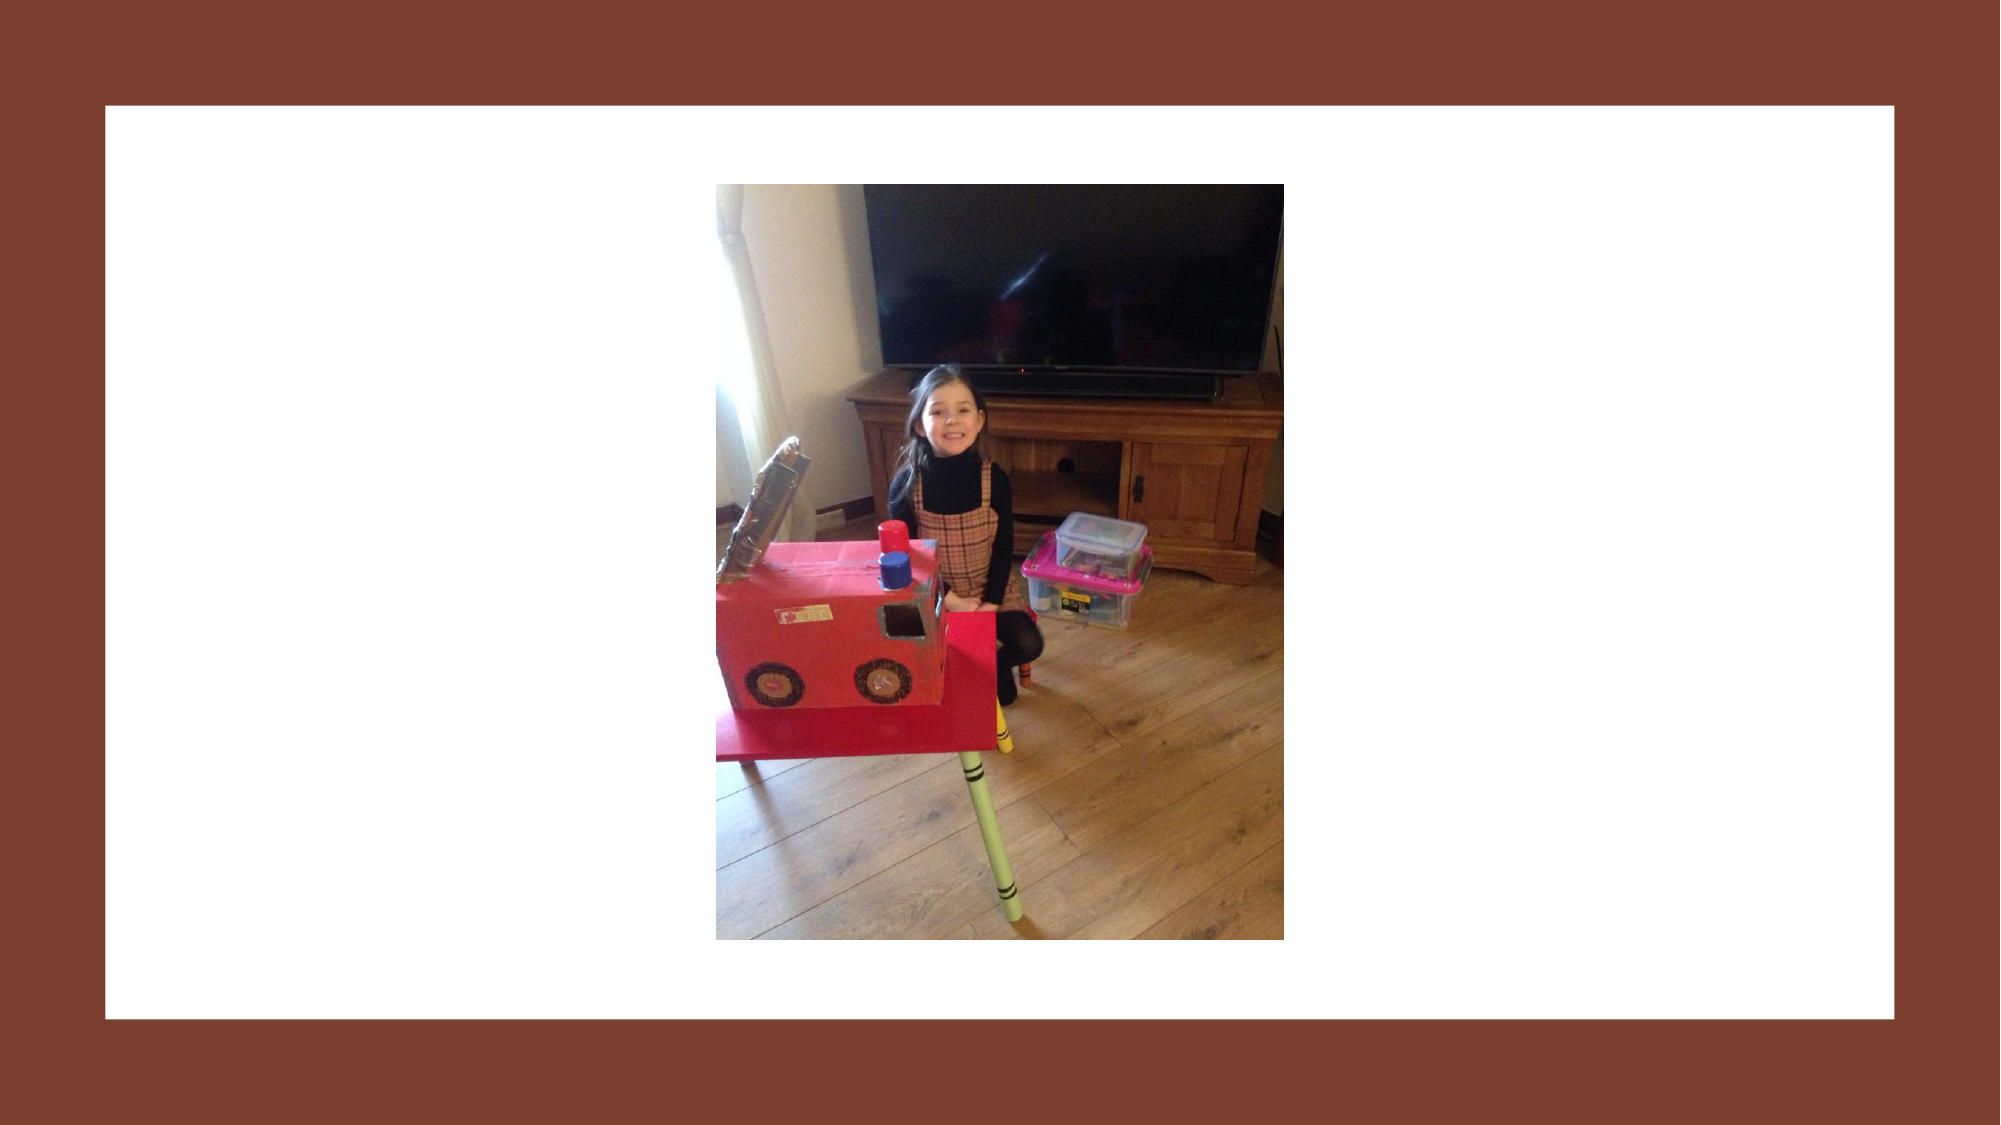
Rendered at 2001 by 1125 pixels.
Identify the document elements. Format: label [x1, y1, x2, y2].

text_box [104, 104, 1896, 1021]
text_box [0, 0, 2000, 1125]
picture [716, 184, 1284, 940]
